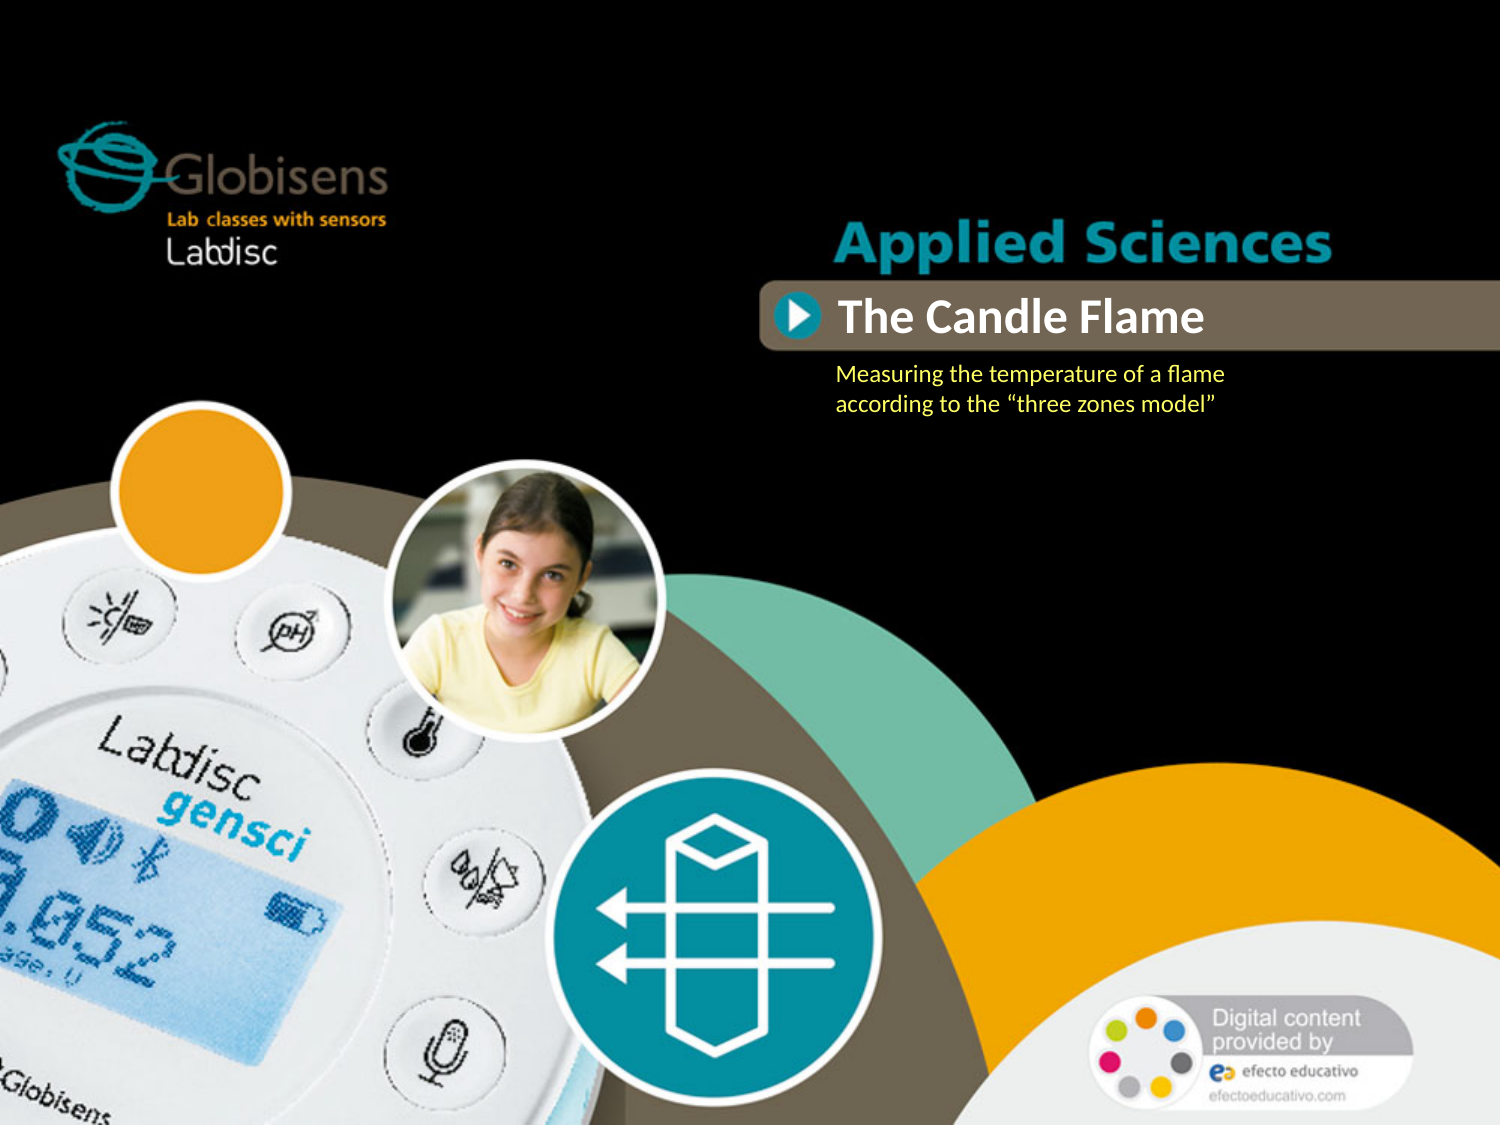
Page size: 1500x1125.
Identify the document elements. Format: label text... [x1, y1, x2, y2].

subtitle The Candle Flame [726, 275, 1317, 371]
text_box Measuring the temperature of a flame according to the “three zones model” [820, 349, 1329, 425]
picture [0, 0, 1500, 1125]
